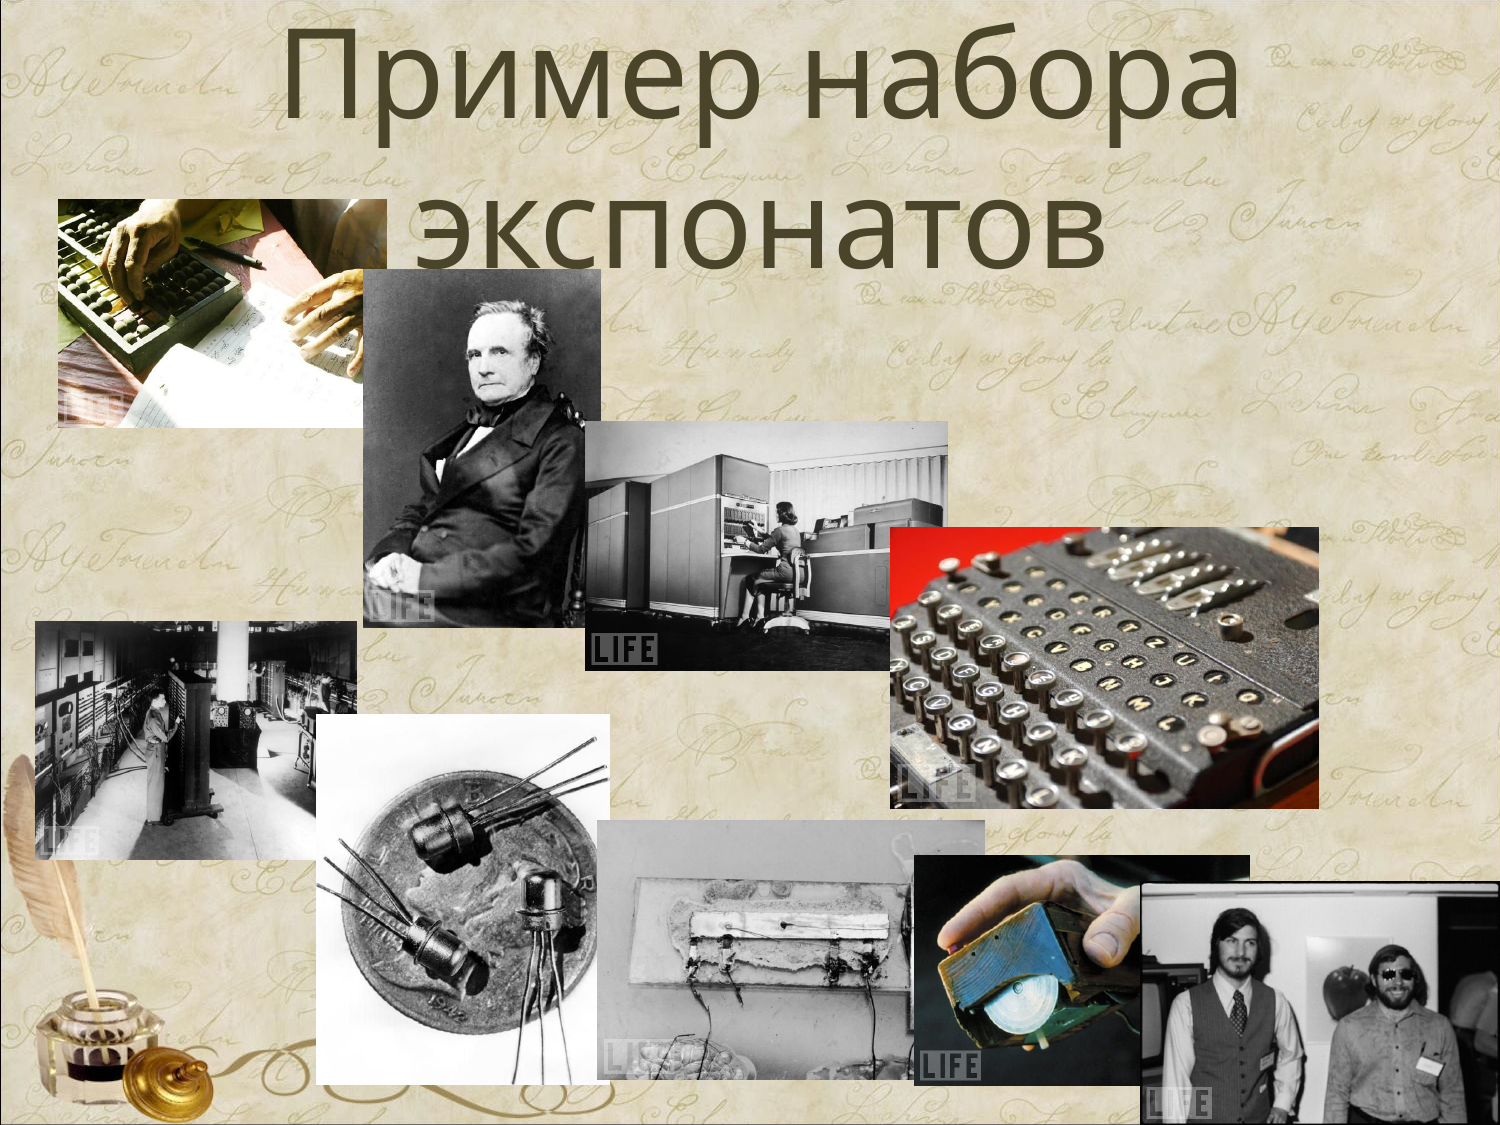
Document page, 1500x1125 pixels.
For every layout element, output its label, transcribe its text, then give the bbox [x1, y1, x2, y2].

title Пример набора экспонатов [49, 75, 1475, 213]
picture [0, 0, 1500, 1125]
